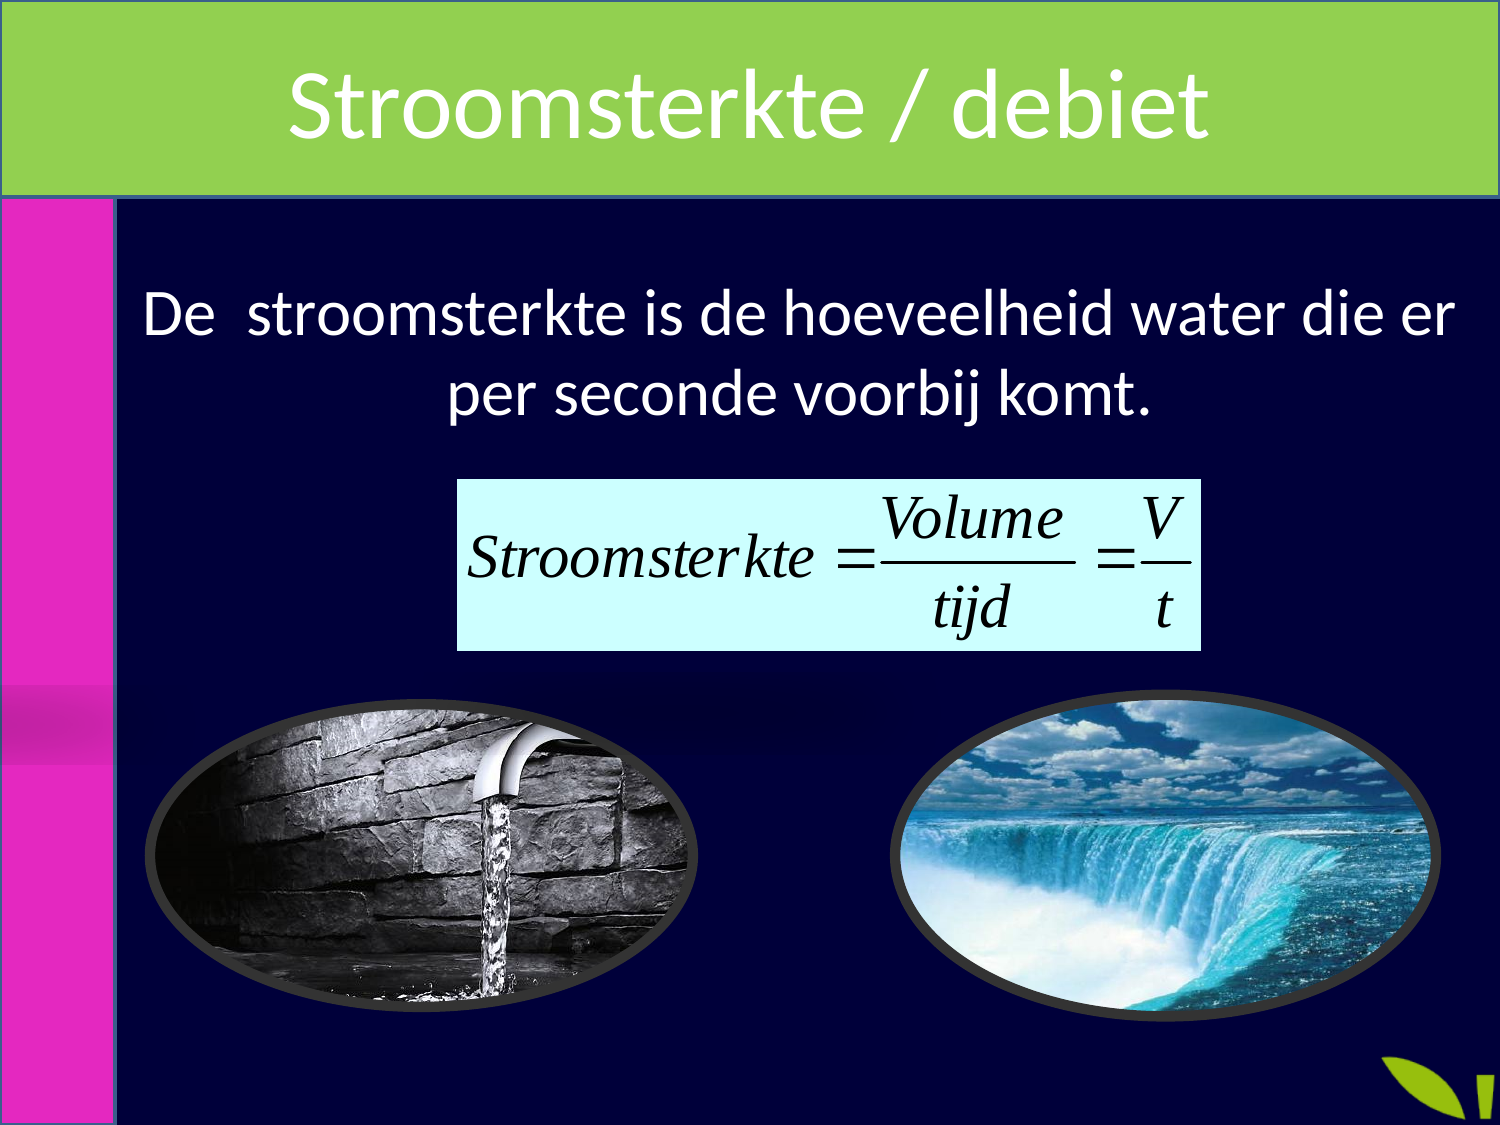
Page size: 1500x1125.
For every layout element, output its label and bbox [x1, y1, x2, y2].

text_box [0, 0, 1500, 1125]
text_box [457, 478, 1202, 652]
picture [149, 703, 694, 1008]
picture [894, 694, 1437, 1017]
